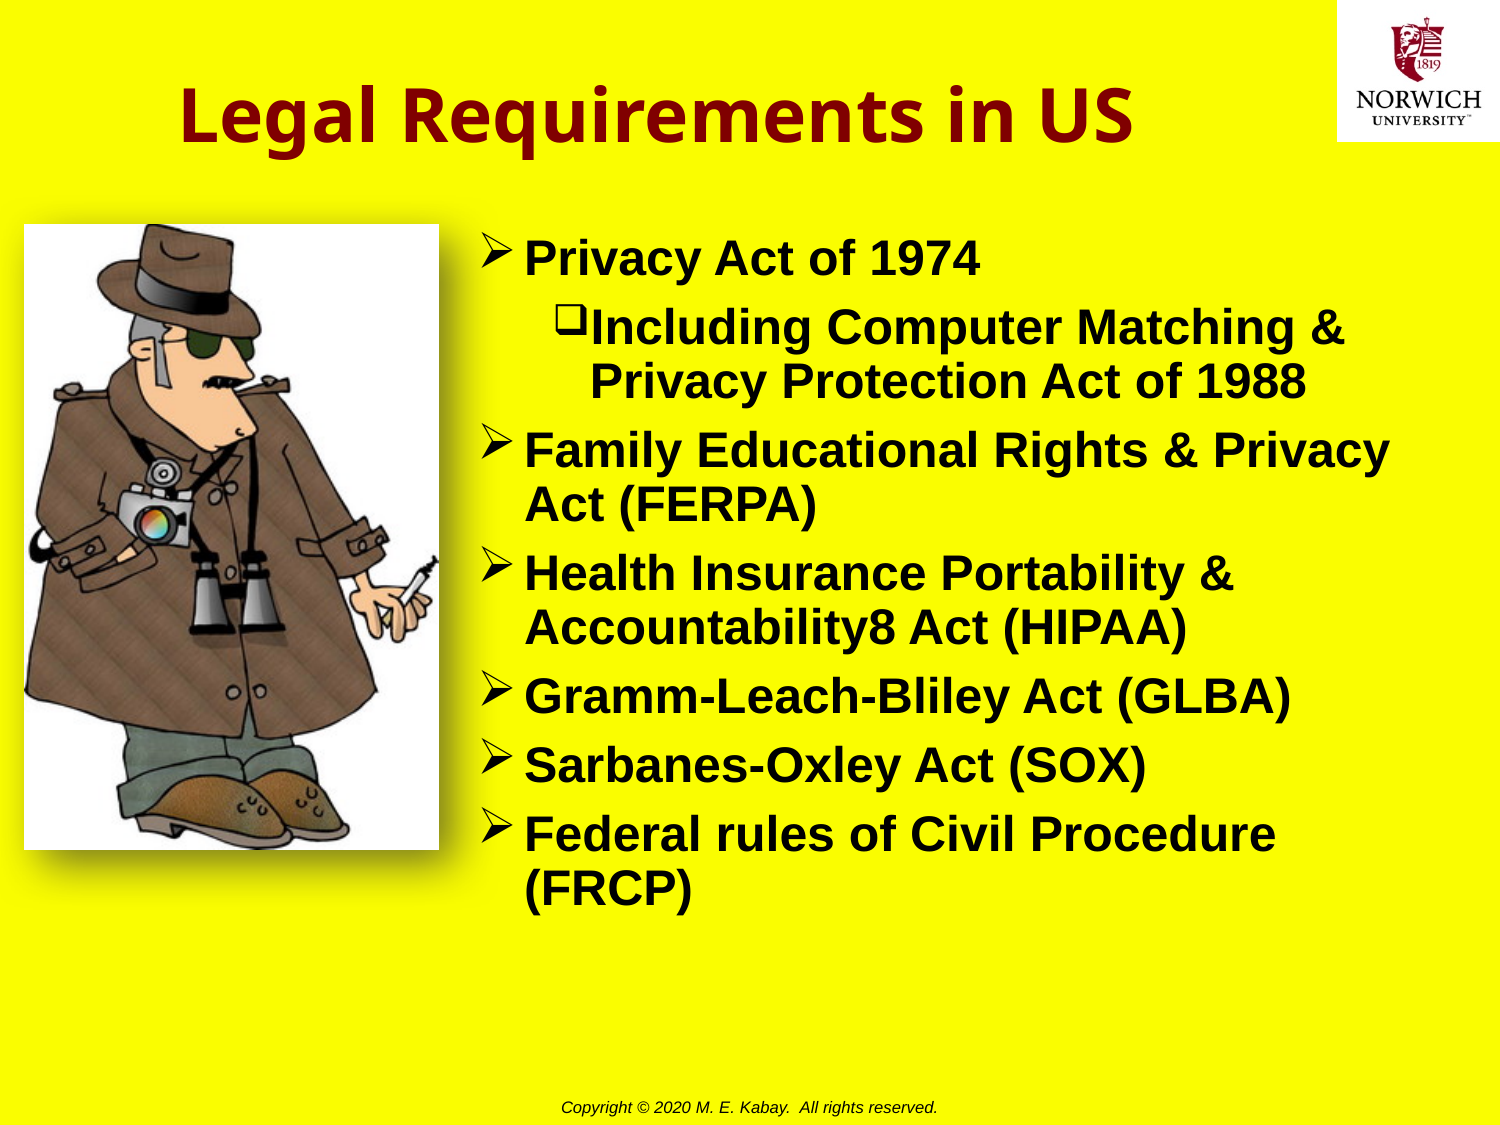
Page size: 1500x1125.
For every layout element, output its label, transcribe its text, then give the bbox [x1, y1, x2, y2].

list Privacy Act of 1974 Including Computer Matching & Privacy Protection Act of 1988 Family Educational Rights & Privacy Act (FERPA) Health Insurance Portability & Accountability8 Act (HIPAA) Gramm-Leach-Bliley Act (GLBA) Sarbanes-Oxley Act (SOX) Federal rules of Civil Procedure (FRCP) [461, 224, 1451, 1038]
picture [1337, 0, 1500, 142]
picture [24, 224, 440, 851]
title Legal Requirements in US [161, 24, 1339, 213]
